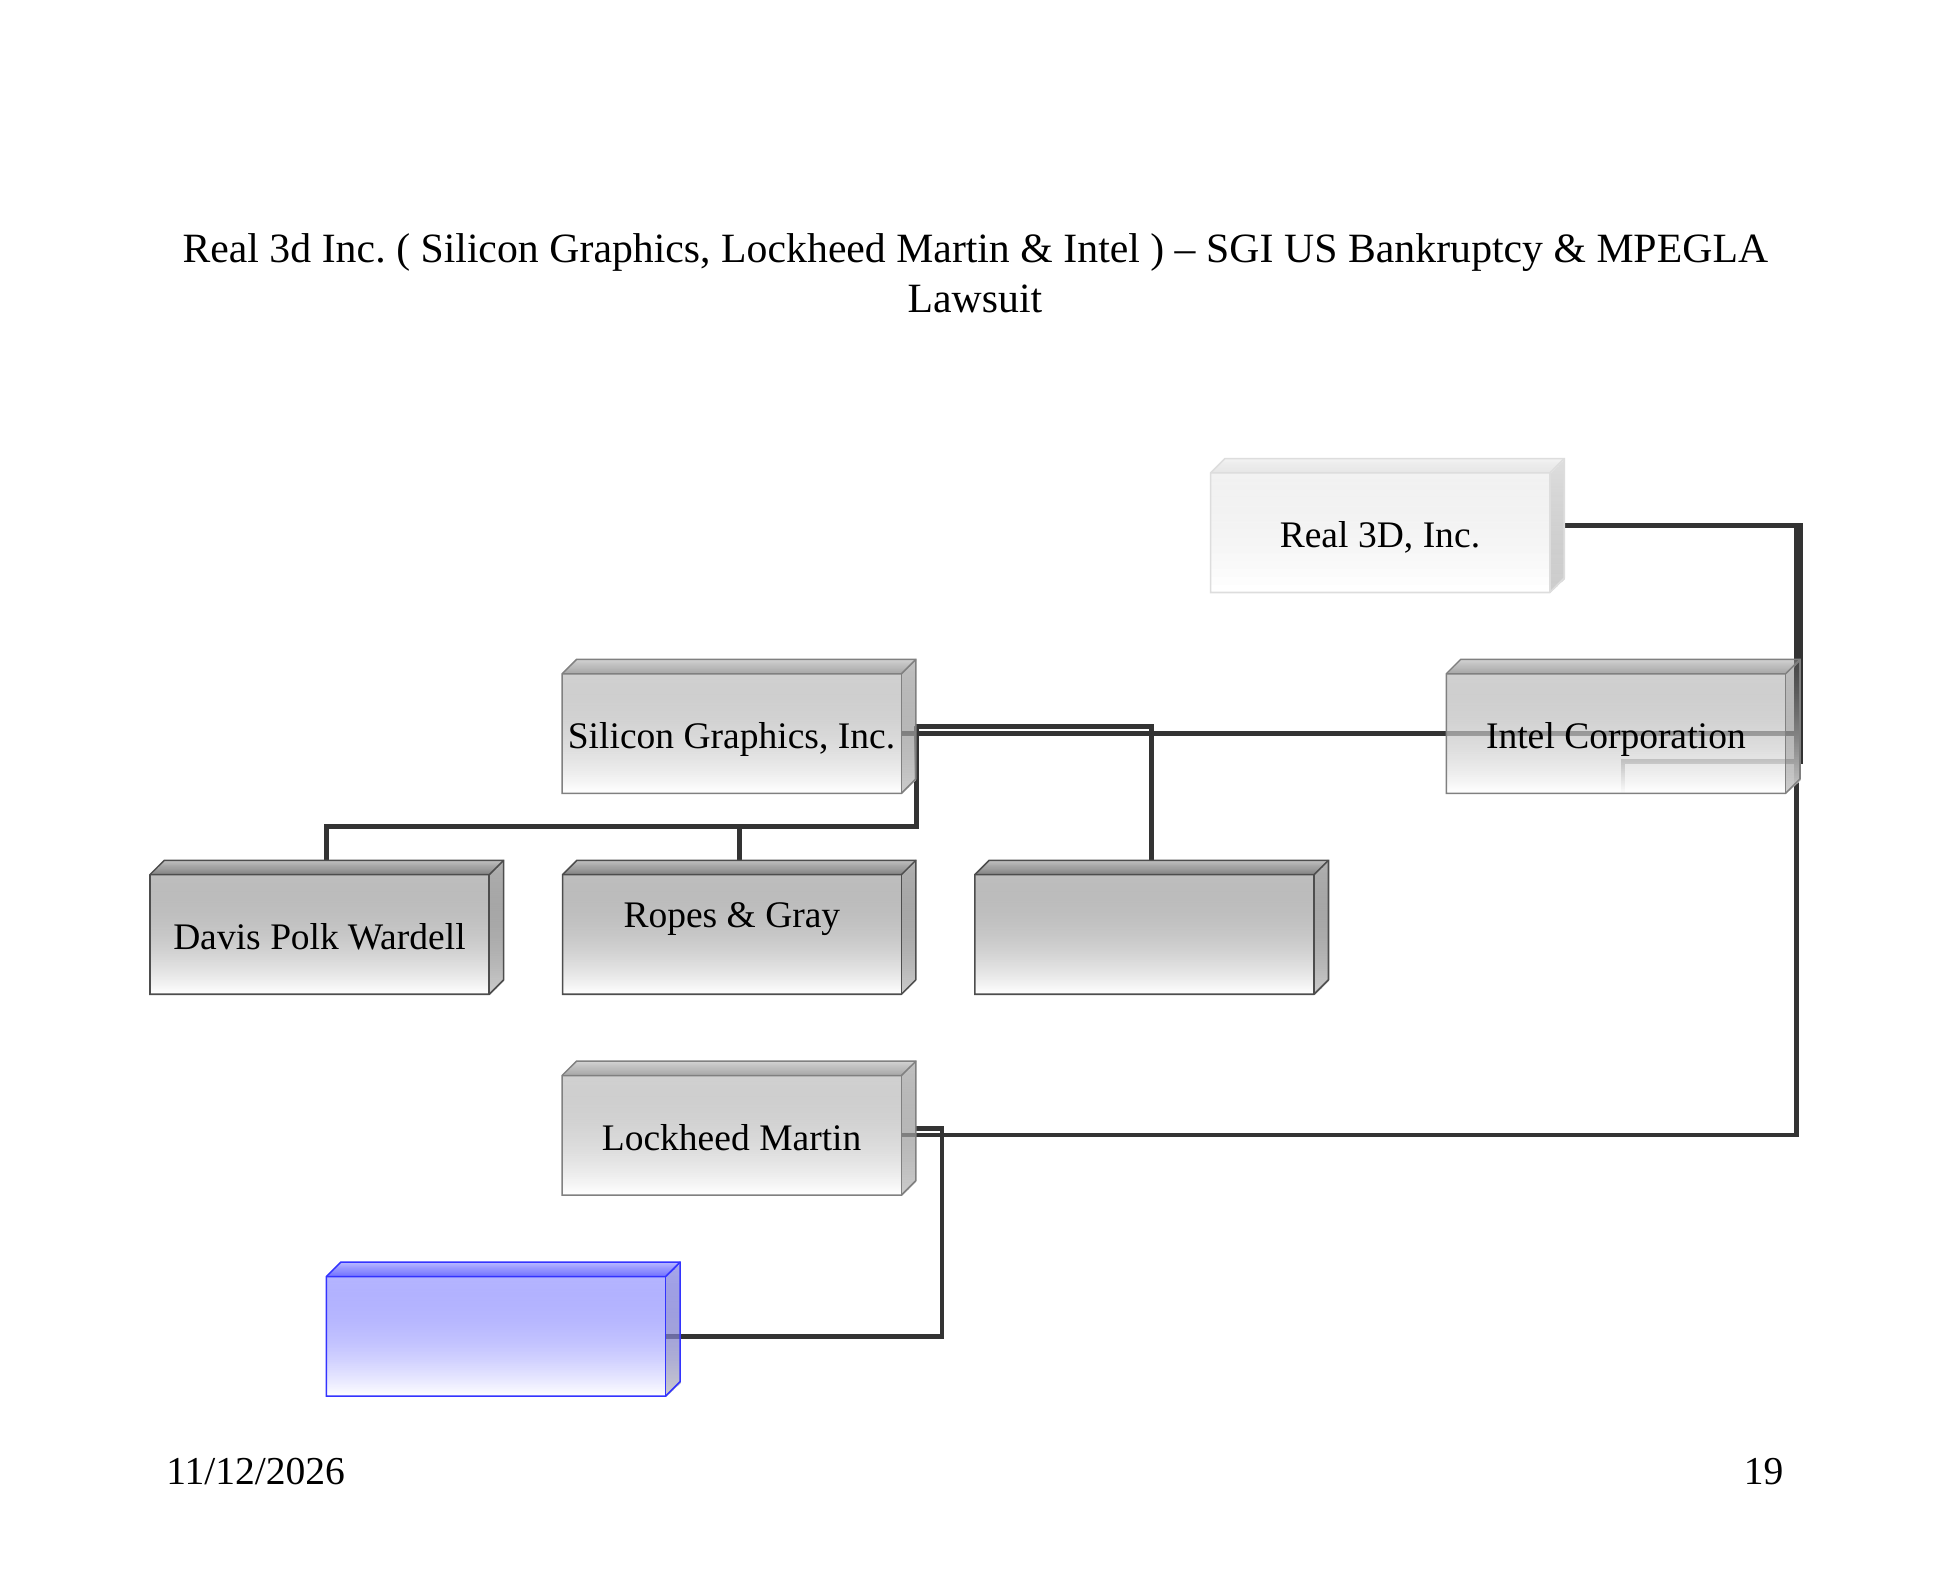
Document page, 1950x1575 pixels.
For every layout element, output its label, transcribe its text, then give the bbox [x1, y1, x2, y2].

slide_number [146, 1434, 553, 1541]
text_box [149, 458, 1801, 1397]
slide_number 19 [1397, 1434, 1804, 1541]
title Real 3d Inc. ( Silicon Graphics, Lockheed Martin & Intel ) – SGI US Bankruptcy & MPEGLA Lawsuit [146, 140, 1804, 403]
